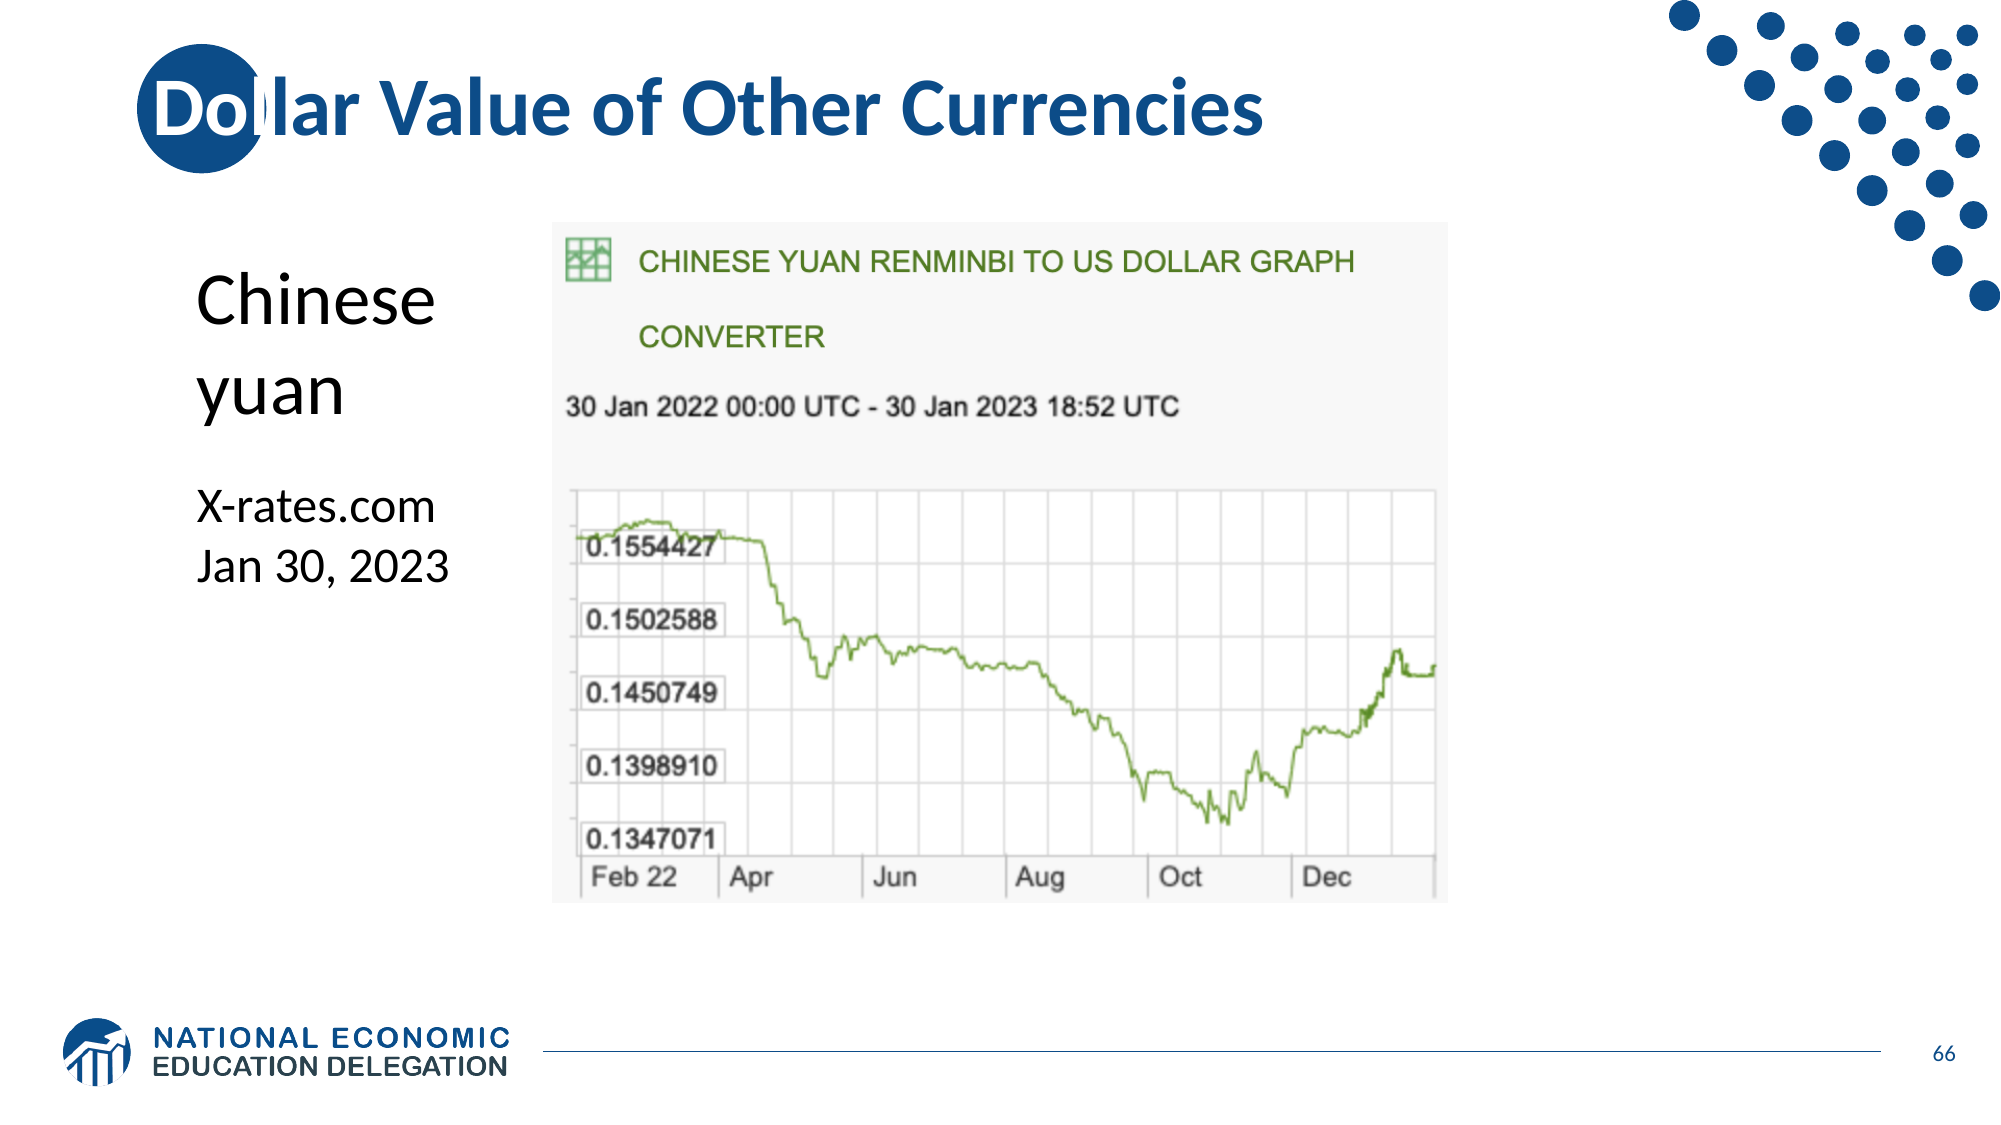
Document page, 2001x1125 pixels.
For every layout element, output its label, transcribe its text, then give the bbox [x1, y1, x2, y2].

picture [552, 222, 1448, 903]
slide_number 66 [1521, 1022, 1972, 1082]
text_box X-rates.com Jan 30, 2023 [182, 464, 505, 600]
picture [55, 1013, 520, 1091]
text_box Chinese yuan [182, 242, 505, 438]
title Dollar Value of Other Currencies [137, 0, 1863, 218]
